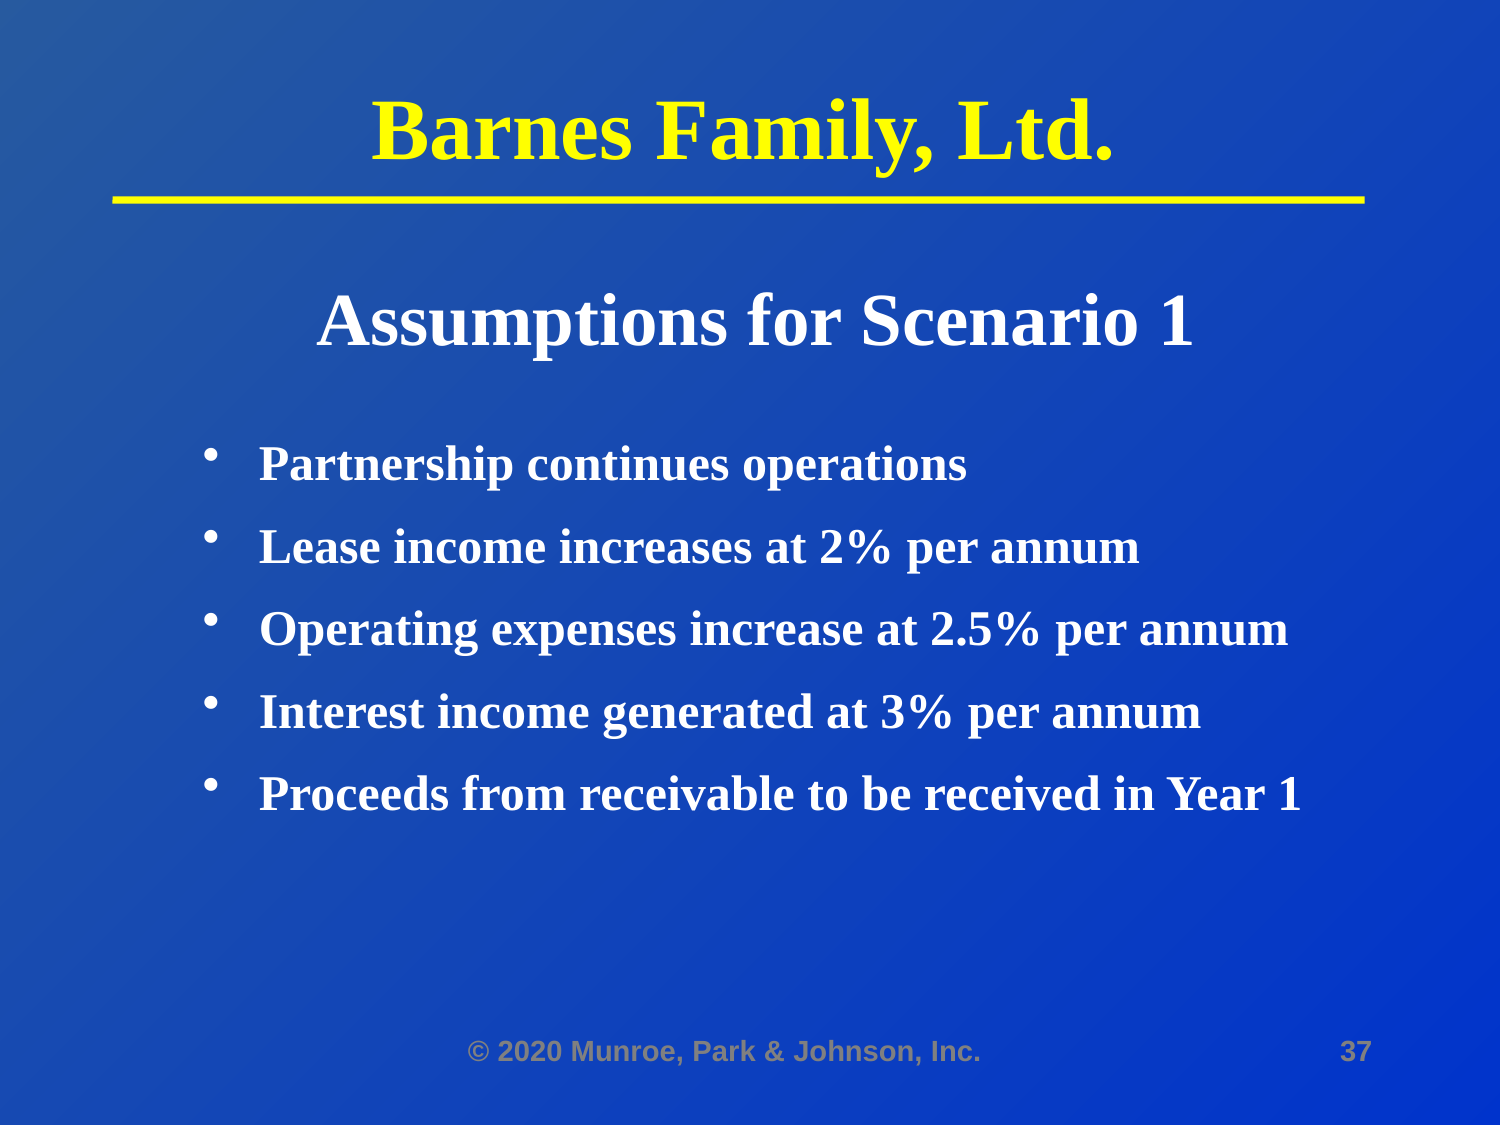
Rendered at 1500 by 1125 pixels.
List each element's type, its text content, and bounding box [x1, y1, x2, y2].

list Assumptions for Scenario 1 Partnership continues operations Lease income increases at 2% per annum Operating expenses increase at 2.5% per annum Interest income generated at 3% per annum Proceeds from receivable to be received in Year 1 [187, 262, 1325, 975]
slide_number 37 [1074, 1024, 1388, 1101]
title Barnes Family, Ltd. [162, 37, 1326, 213]
footer © 2020 Munroe, Park & Johnson, Inc. [399, 1024, 1051, 1101]
